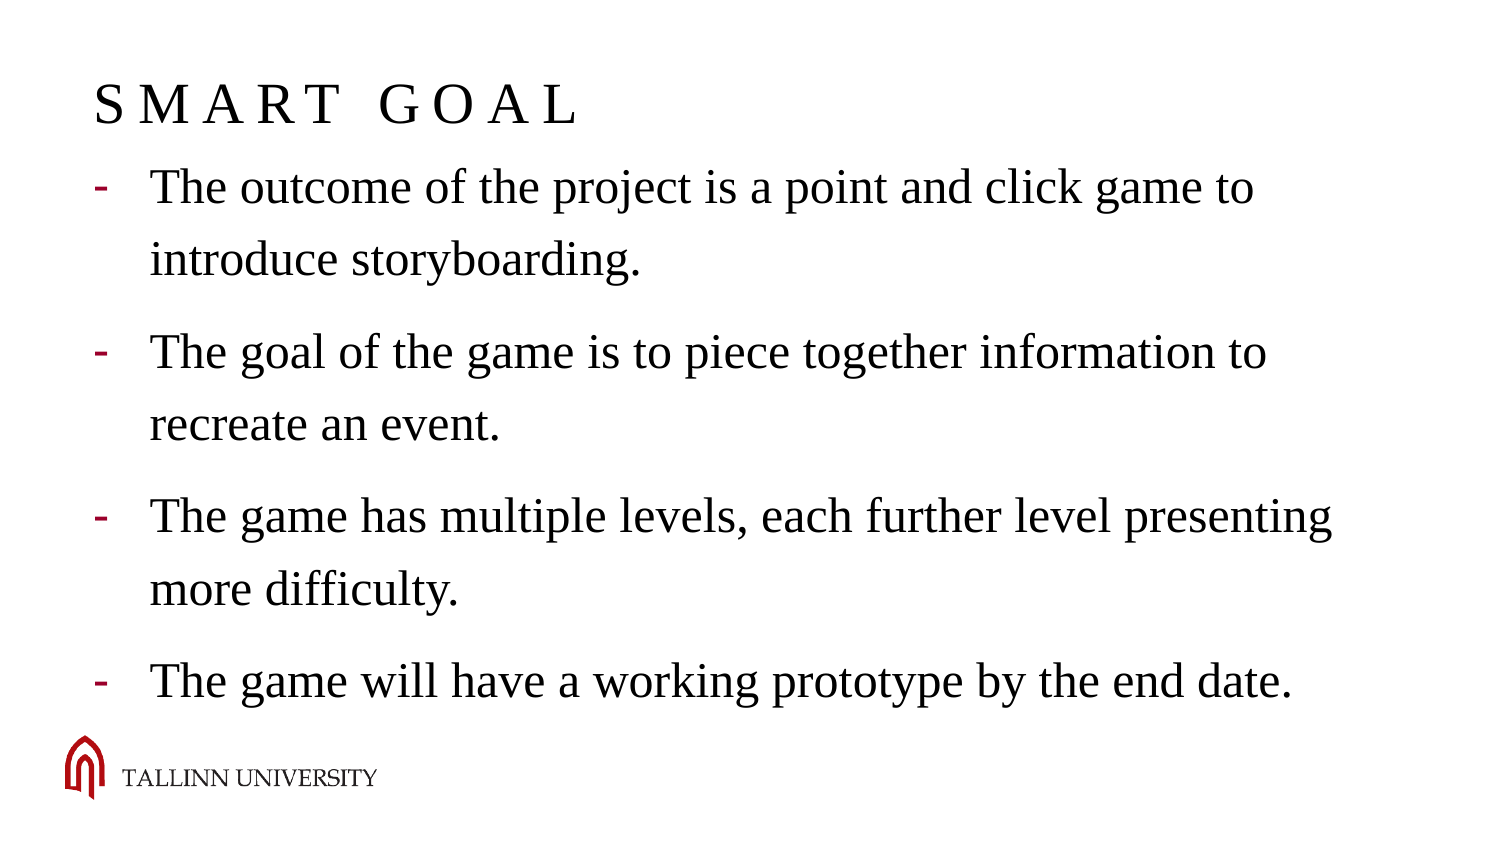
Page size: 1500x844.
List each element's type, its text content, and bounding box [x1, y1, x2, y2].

picture [65, 735, 377, 800]
title Smart GOAL [78, 63, 645, 143]
list The outcome of the project is a point and click game to introduce storyboarding. The goal of the game is to piece together information to recreate an event. The game has multiple levels, each further level presenting more difficulty. The game will have a working prototype by the end date. [78, 133, 1350, 704]
